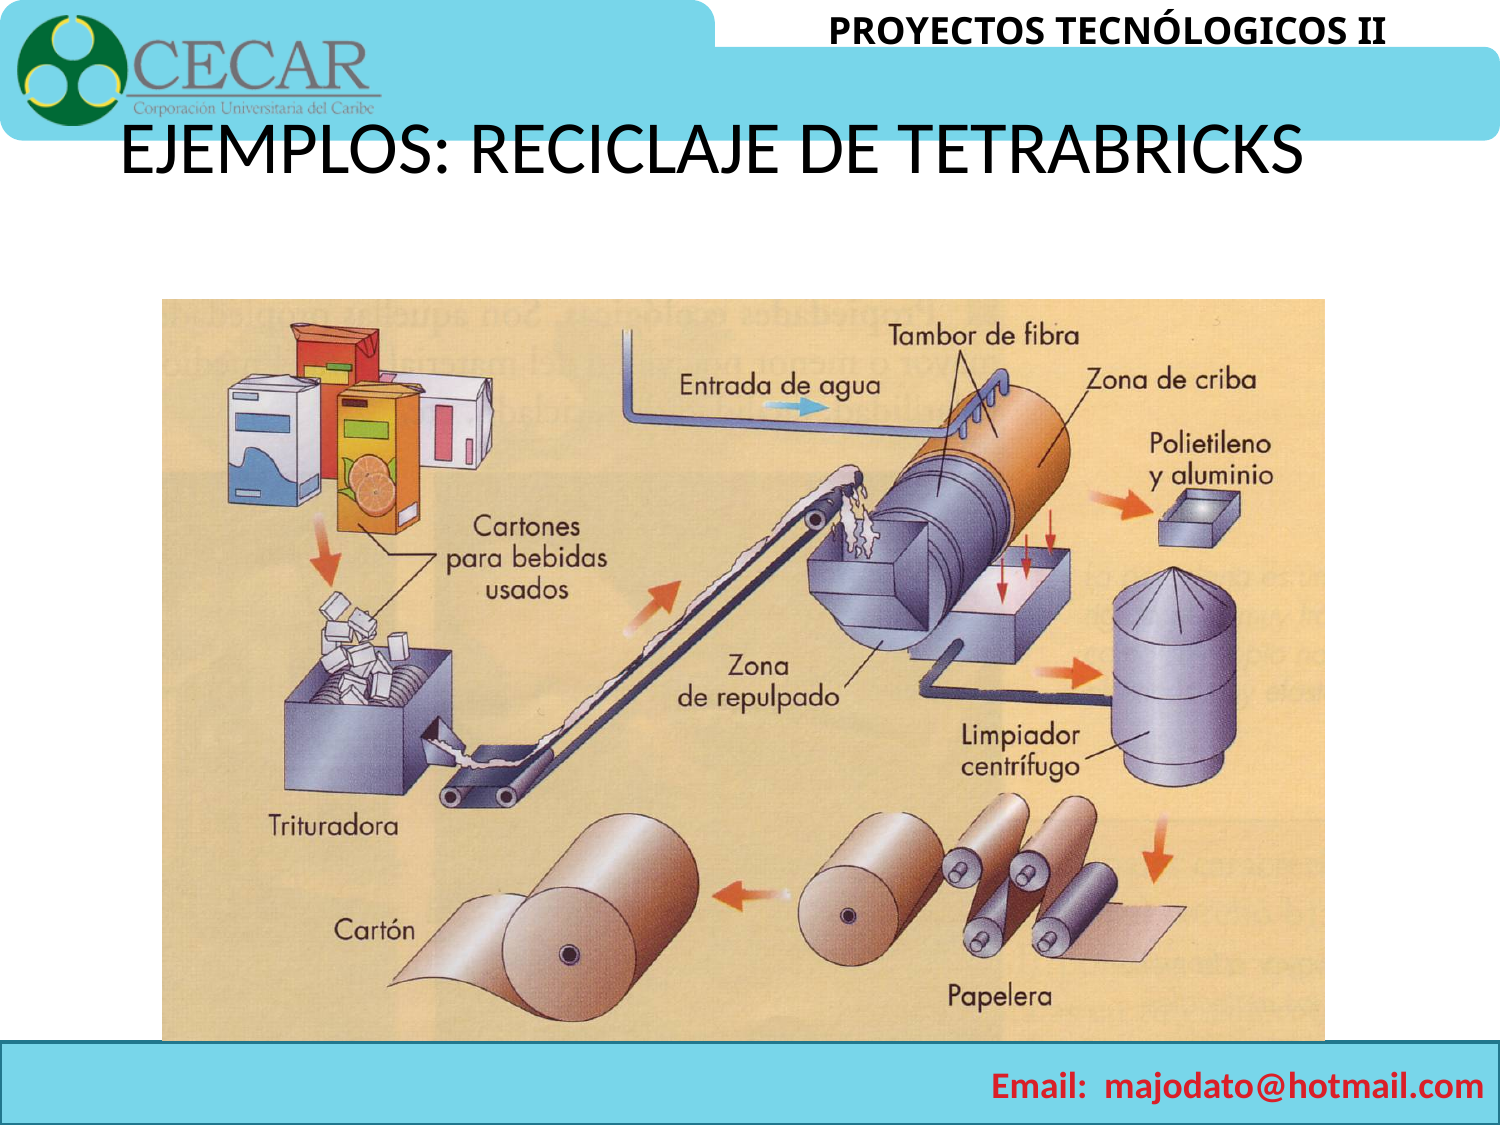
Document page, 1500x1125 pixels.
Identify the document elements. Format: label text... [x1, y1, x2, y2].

picture [17, 15, 382, 50]
title EJEMPLOS: RECICLAJE DE TETRABRICKS [0, 50, 1425, 238]
picture [162, 299, 1326, 1041]
